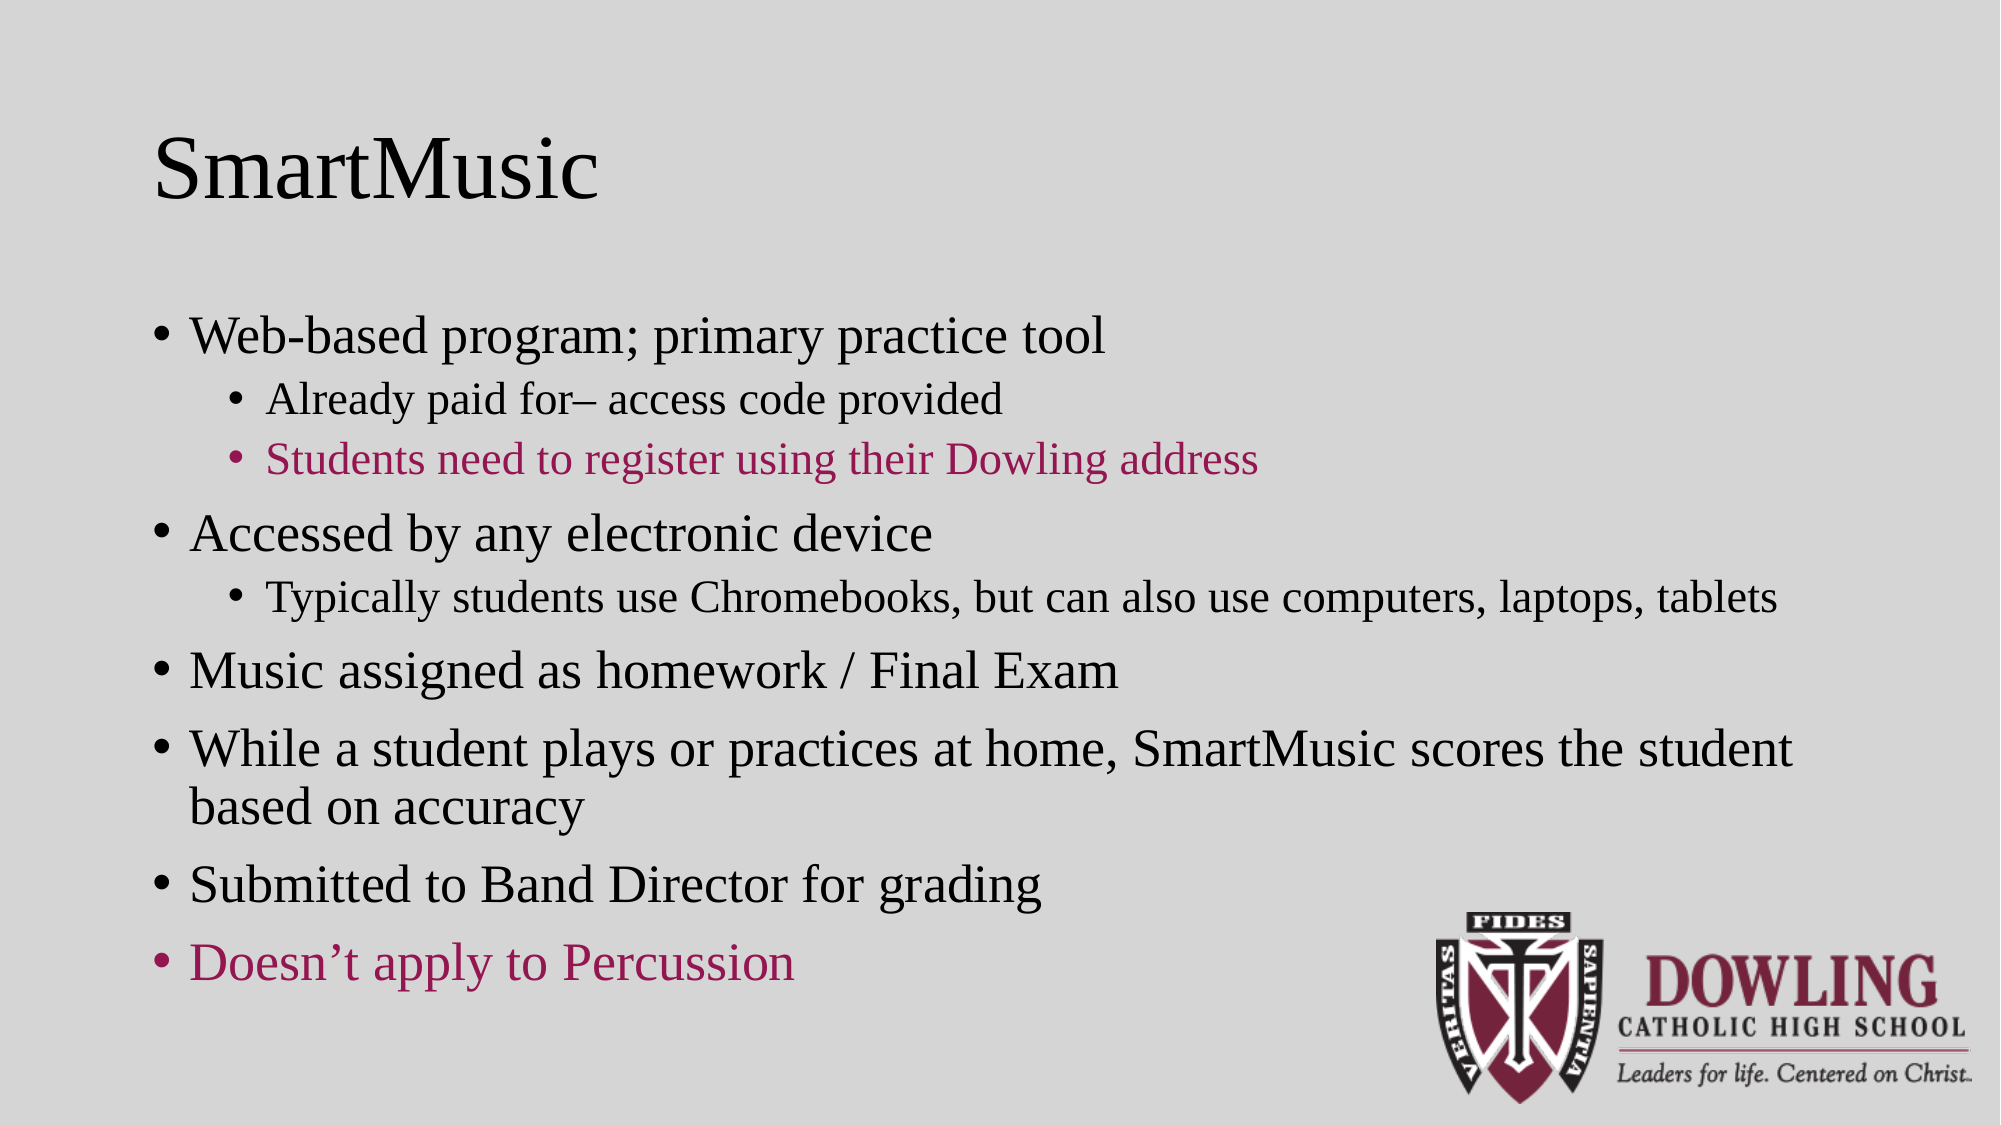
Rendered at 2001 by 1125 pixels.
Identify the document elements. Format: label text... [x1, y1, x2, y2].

picture [1436, 912, 1972, 1104]
list Web-based program; primary practice tool Already paid for– access code provided Students need to register using their Dowling address Accessed by any electronic device Typically students use Chromebooks, but can also use computers, laptops, tablets Music assigned as homework / Final Exam While a student plays or practices at home, SmartMusic scores the student based on accuracy Submitted to Band Director for grading Doesn’t apply to Percussion [137, 299, 1863, 1014]
title SmartMusic [137, 59, 1863, 278]
